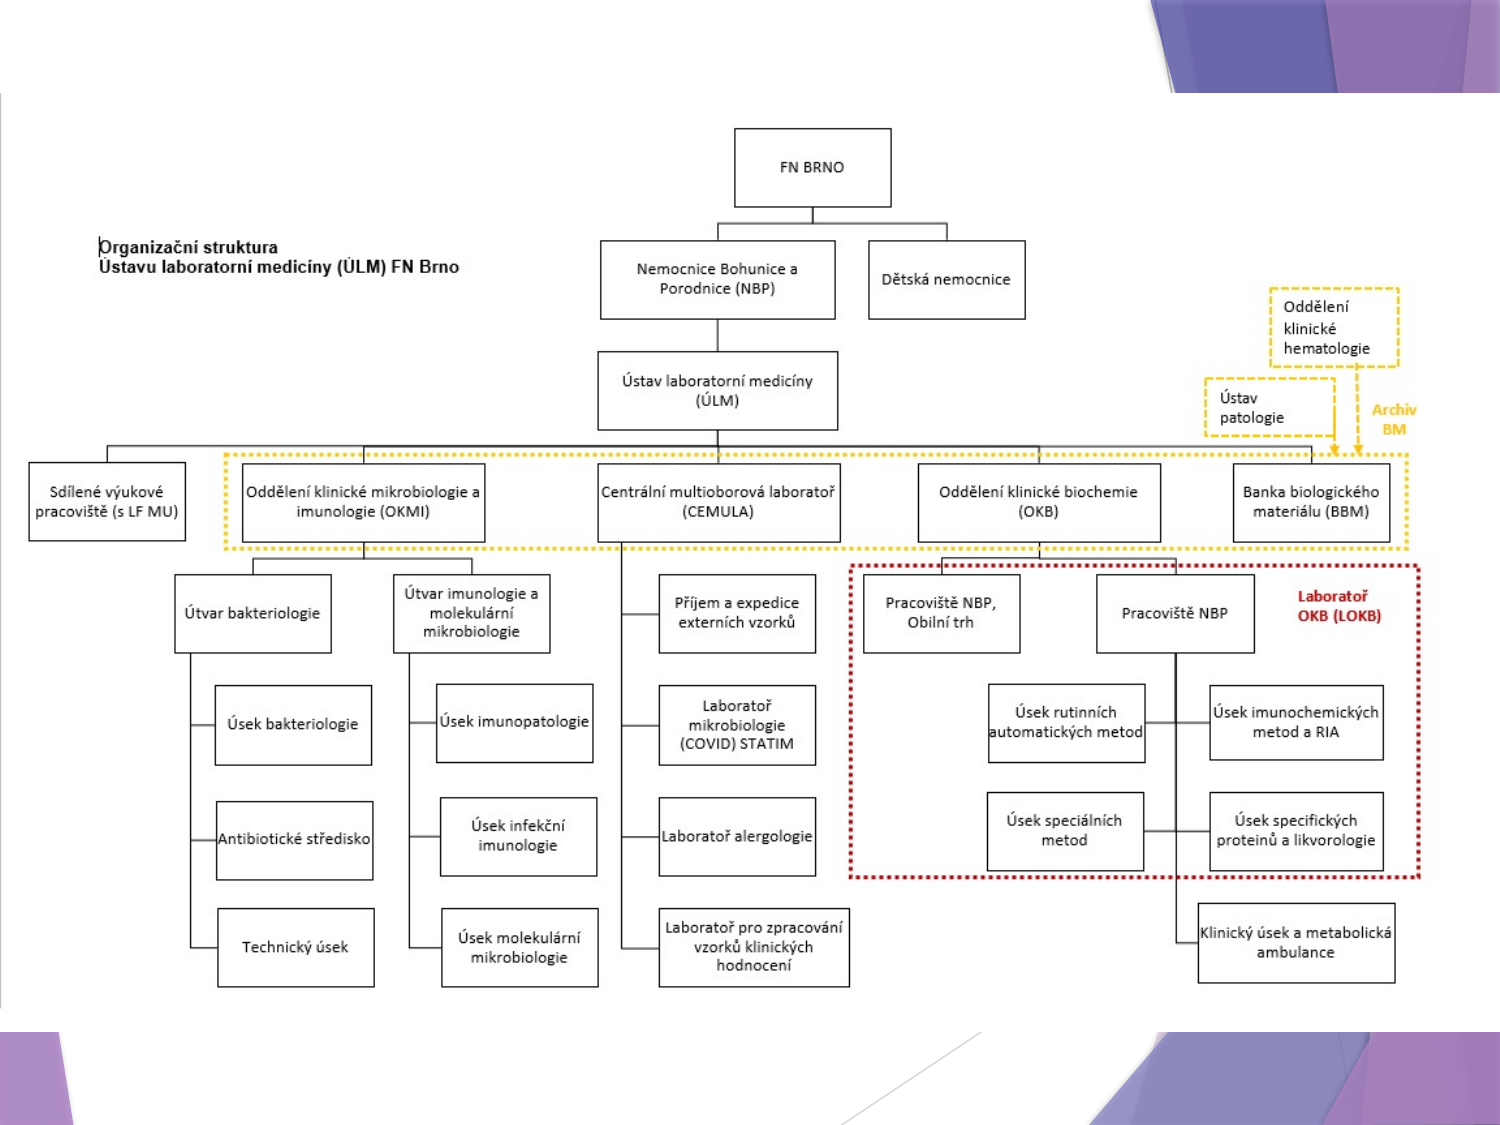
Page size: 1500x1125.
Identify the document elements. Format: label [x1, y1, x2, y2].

picture [0, 93, 1500, 1032]
